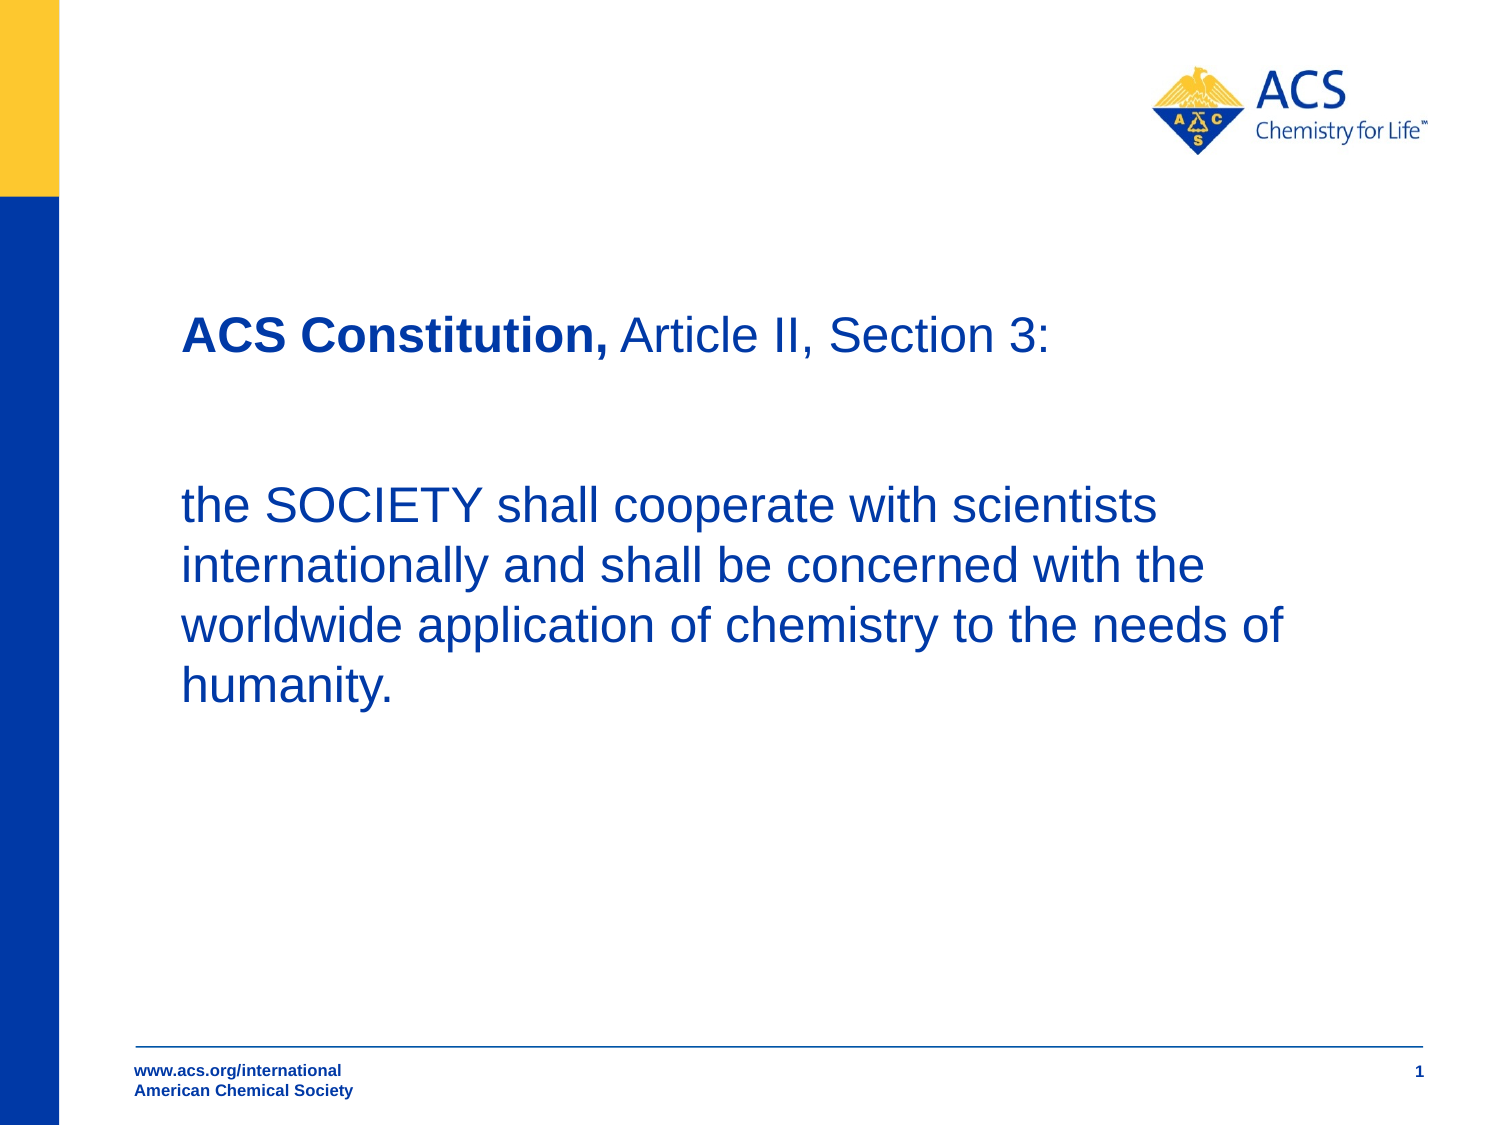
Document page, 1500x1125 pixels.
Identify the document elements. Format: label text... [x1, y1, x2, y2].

footer www.acs.org/international American Chemical Society [134, 1060, 610, 1106]
slide_number 1 [1133, 1060, 1425, 1108]
list ACS Constitution, Article II, Section 3: the SOCIETY shall cooperate with scientists internationally and shall be concerned with the worldwide application of chemistry to the needs of humanity. [125, 212, 1400, 850]
picture [1151, 65, 1428, 155]
